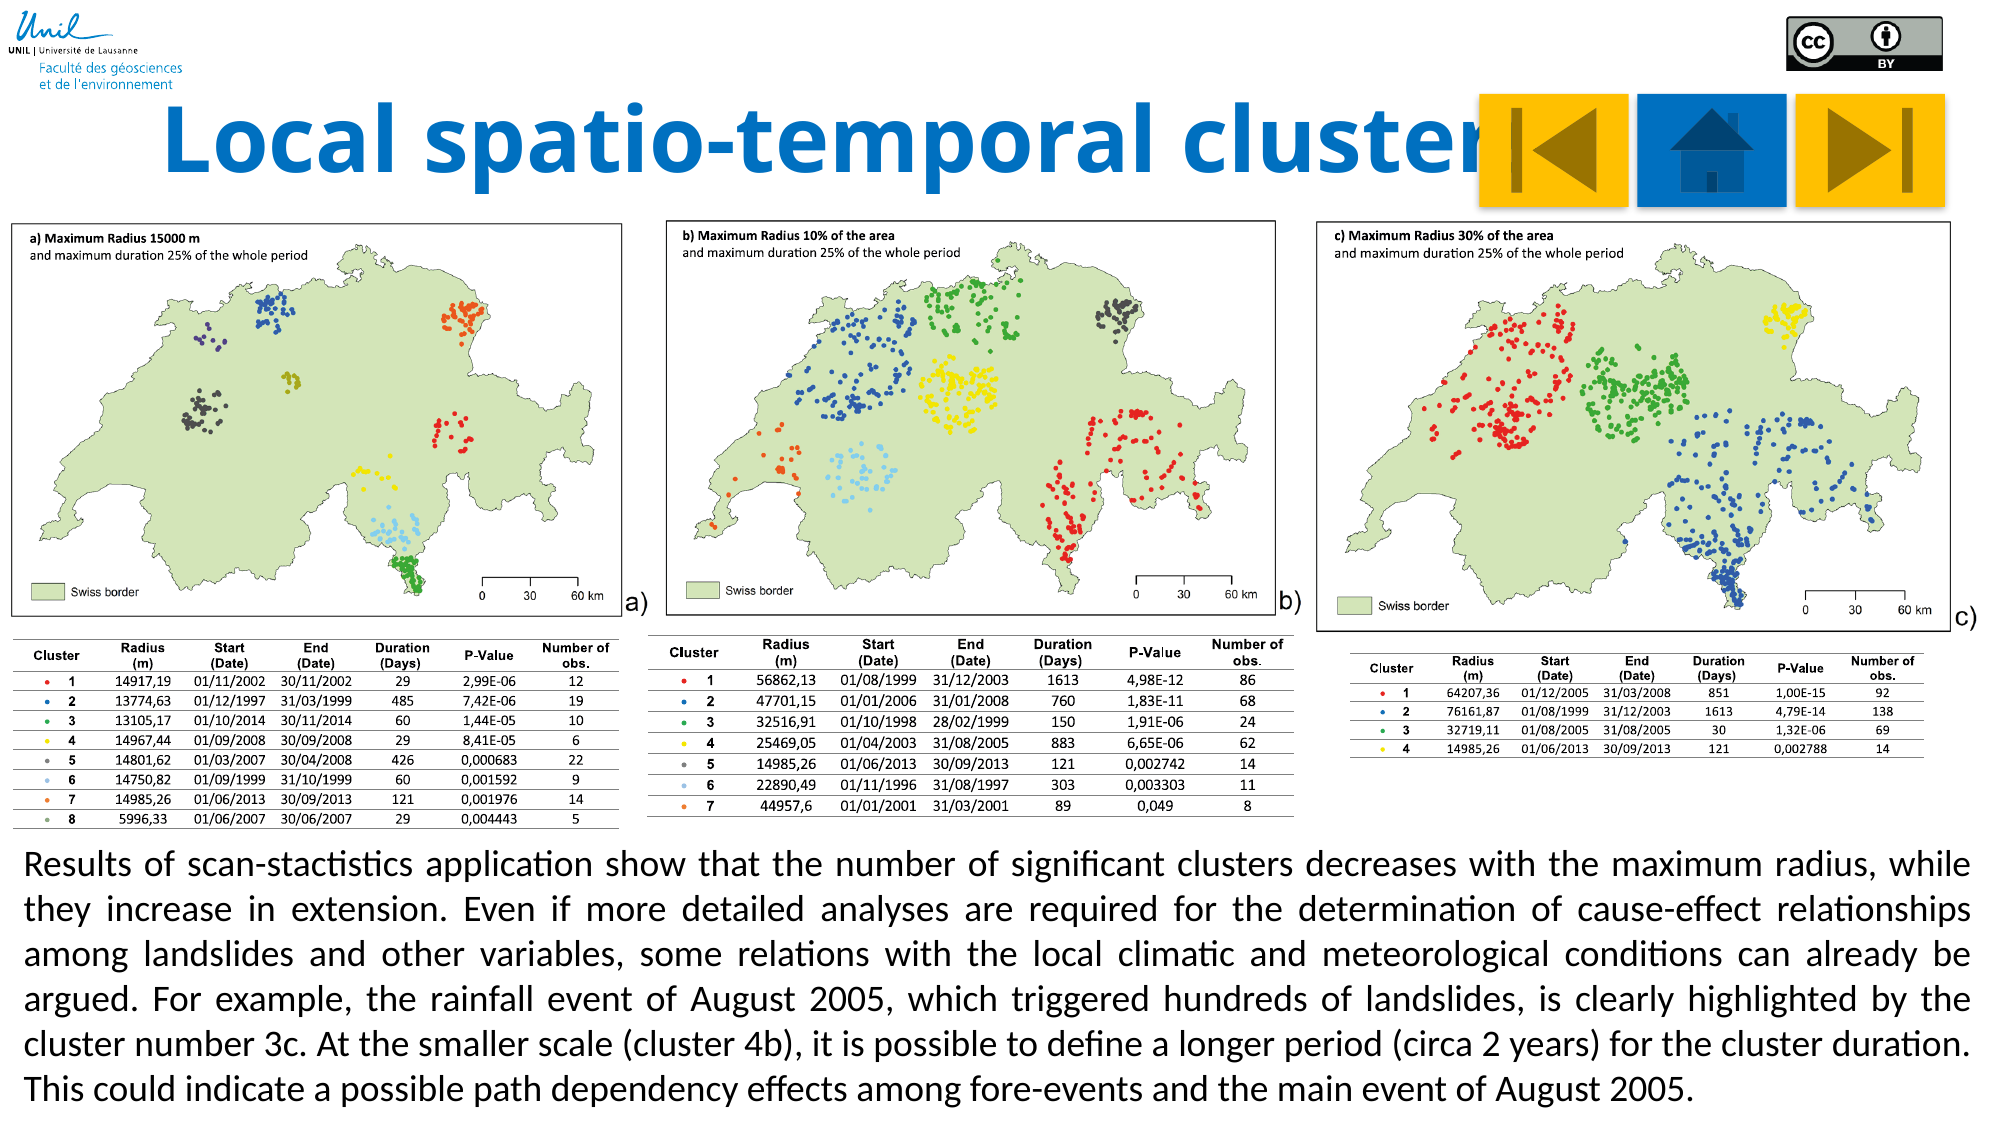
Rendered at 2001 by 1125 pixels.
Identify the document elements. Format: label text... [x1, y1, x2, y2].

picture [8, 10, 185, 97]
picture [8, 218, 2000, 879]
text_box [1478, 93, 1630, 208]
title Local spatio-temporal clusters [145, 33, 1871, 220]
picture [1786, 16, 1943, 71]
text_box Results of scan-stactistics application show that the number of significant clusters decreases with the maximum radius, while they increase in extension. Even if more detailed analyses are required for the determination of cause-effect relationships among landslides and other variables, some relations with the local climatic and meteorological conditions can already be argued. For example, the rainfall event of August 2005, which triggered hundreds of landslides, is clearly highlighted by the cluster number 3c. At the smaller scale (cluster 4b), it is possible to define a longer period (circa 2 years) for the cluster duration. This could indicate a possible path dependency effects among fore-events and the main event of August 2005. [8, 832, 1989, 1117]
text_box [1795, 93, 1946, 208]
text_box [1636, 93, 1788, 208]
